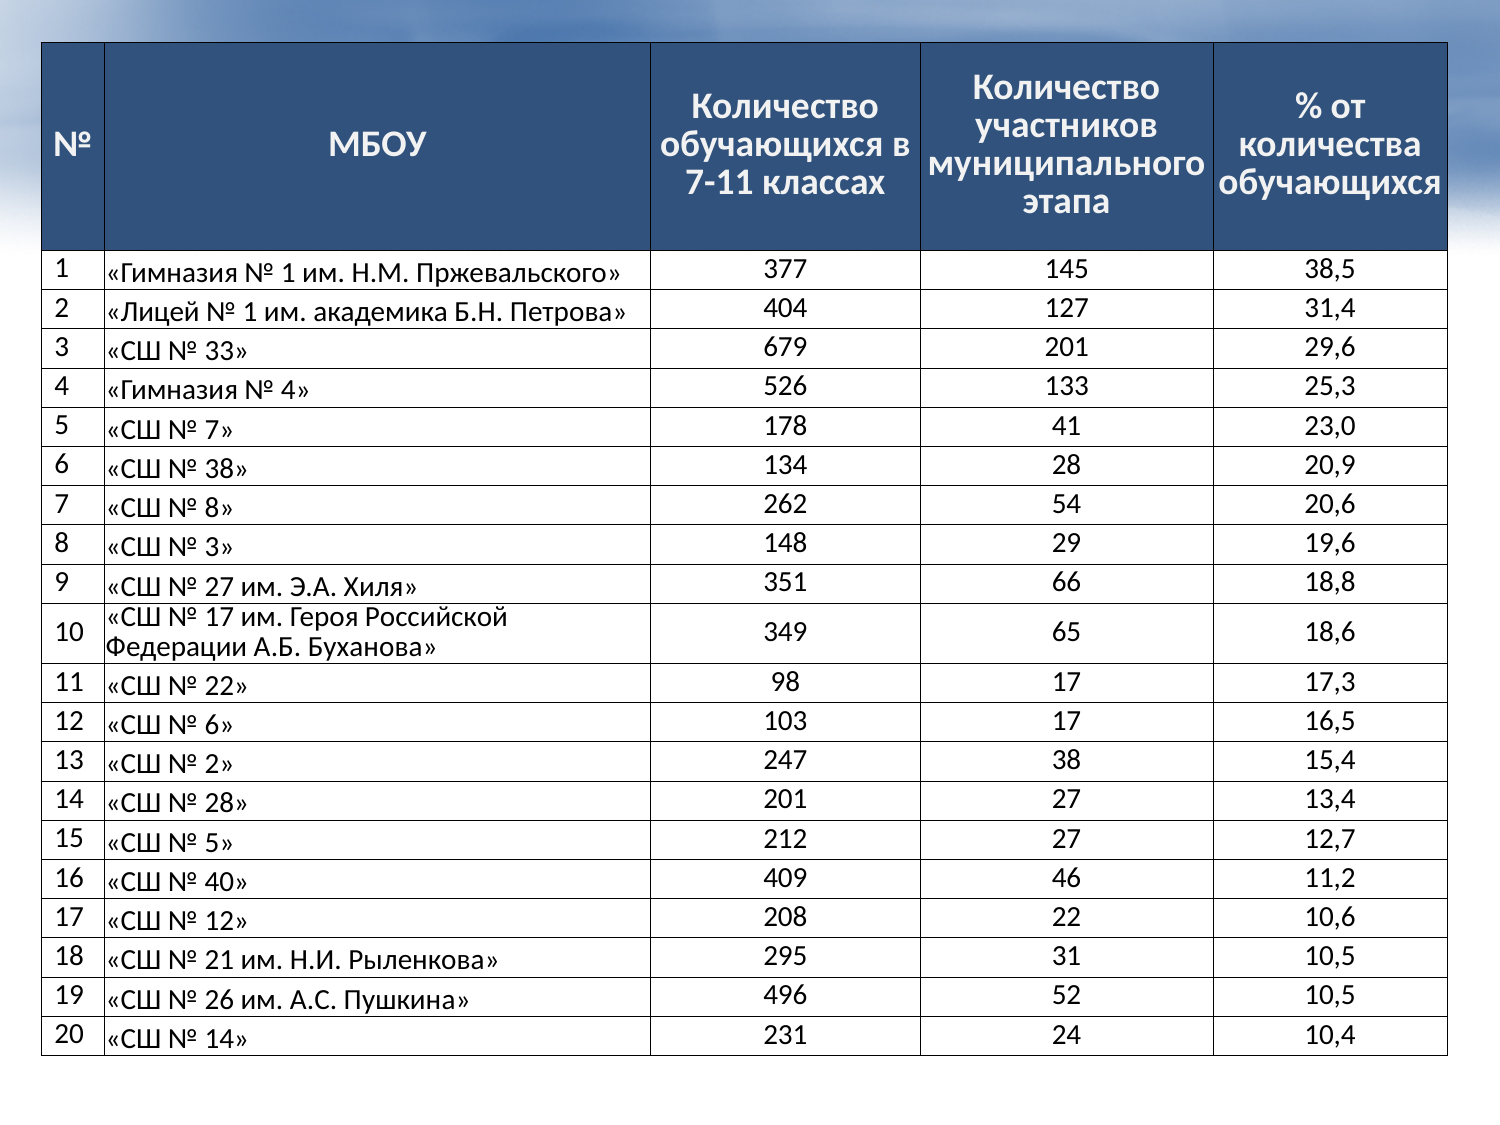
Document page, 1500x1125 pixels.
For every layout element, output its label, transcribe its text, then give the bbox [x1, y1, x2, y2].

table_cell 27 [921, 821, 1213, 859]
table_cell 349 [651, 604, 920, 663]
table_cell 2 [42, 290, 104, 328]
table_cell 133 [921, 369, 1213, 407]
table_cell 41 [921, 408, 1213, 446]
table_cell «СШ № 14» [105, 1017, 650, 1055]
table_cell «СШ № 2» [105, 742, 650, 781]
table_cell 11,2 [1214, 860, 1447, 898]
table_cell 13,4 [1214, 782, 1447, 820]
table_cell 20,9 [1214, 447, 1447, 485]
table_cell 377 [651, 251, 920, 289]
table_cell 29 [921, 525, 1213, 564]
table_cell 31 [921, 938, 1213, 977]
table_cell 145 [921, 251, 1213, 289]
table_cell 12,7 [1214, 821, 1447, 859]
table_cell 409 [651, 860, 920, 898]
table_cell 18 [42, 938, 104, 977]
table_cell 5 [42, 408, 104, 446]
table_cell 16 [42, 860, 104, 898]
table_cell «Гимназия № 1 им. Н.М. Пржевальского» [105, 251, 650, 289]
table_cell 679 [651, 329, 920, 368]
table_cell 15 [42, 821, 104, 859]
table_cell 18,6 [1214, 604, 1447, 663]
table_cell 127 [921, 290, 1213, 328]
table_cell «СШ № 33» [105, 329, 650, 368]
table_cell «СШ № 7» [105, 408, 650, 446]
table_cell 17 [42, 899, 104, 937]
table_cell 98 [651, 664, 920, 702]
table_cell 10 [42, 604, 104, 663]
table_cell 201 [921, 329, 1213, 368]
table_cell 1 [42, 251, 104, 289]
table_cell 262 [651, 486, 920, 524]
table_cell 10,5 [1214, 978, 1447, 1016]
table_cell 6 [42, 447, 104, 485]
table_cell 10,5 [1214, 938, 1447, 977]
table_cell «СШ № 22» [105, 664, 650, 702]
table_cell 22 [921, 899, 1213, 937]
table_cell 20,6 [1214, 486, 1447, 524]
table_cell «СШ № 5» [105, 821, 650, 859]
table_cell «СШ № 28» [105, 782, 650, 820]
table_cell «СШ № 17 им. Героя Российской Федерации А.Б. Буханова» [105, 604, 650, 663]
table_cell 66 [921, 565, 1213, 603]
table_cell 9 [42, 565, 104, 603]
table_cell 38 [921, 742, 1213, 781]
table_cell 8 [42, 525, 104, 564]
table_cell 31,4 [1214, 290, 1447, 328]
picture [0, 0, 1500, 1125]
table_cell 38,5 [1214, 251, 1447, 289]
table_cell 46 [921, 860, 1213, 898]
table_cell «СШ № 26 им. А.С. Пушкина» [105, 978, 650, 1016]
table_cell 29,6 [1214, 329, 1447, 368]
table_header Количество участников муниципального этапа [921, 43, 1213, 250]
table_cell 27 [921, 782, 1213, 820]
table_cell 17,3 [1214, 664, 1447, 702]
table_cell 13 [42, 742, 104, 781]
table_cell 20 [42, 1017, 104, 1055]
table_cell 18,8 [1214, 565, 1447, 603]
table_cell 19 [42, 978, 104, 1016]
table_cell 295 [651, 938, 920, 977]
table_cell 11 [42, 664, 104, 702]
table_cell 201 [651, 782, 920, 820]
table_cell 496 [651, 978, 920, 1016]
table_cell «СШ № 38» [105, 447, 650, 485]
table_cell 17 [921, 703, 1213, 741]
table_cell «СШ № 12» [105, 899, 650, 937]
table_cell «СШ № 8» [105, 486, 650, 524]
table_cell «СШ № 27 им. Э.А. Хиля» [105, 565, 650, 603]
table_cell 404 [651, 290, 920, 328]
table_cell 148 [651, 525, 920, 564]
table_cell 247 [651, 742, 920, 781]
table_cell 178 [651, 408, 920, 446]
table_cell 17 [921, 664, 1213, 702]
table_cell «Лицей № 1 им. академика Б.Н. Петрова» [105, 290, 650, 328]
table_cell 12 [42, 703, 104, 741]
table_header МБОУ [105, 43, 650, 250]
table_cell 54 [921, 486, 1213, 524]
table_cell «Гимназия № 4» [105, 369, 650, 407]
table_cell 14 [42, 782, 104, 820]
table_cell 134 [651, 447, 920, 485]
table_header № [42, 43, 104, 250]
table_cell 15,4 [1214, 742, 1447, 781]
table_cell 28 [921, 447, 1213, 485]
table_cell 351 [651, 565, 920, 603]
table_cell 208 [651, 899, 920, 937]
table_cell 212 [651, 821, 920, 859]
table_cell 103 [651, 703, 920, 741]
table_cell 3 [42, 329, 104, 368]
table_cell 10,4 [1214, 1017, 1447, 1055]
table_cell 10,6 [1214, 899, 1447, 937]
table_cell 19,6 [1214, 525, 1447, 564]
table_cell 16,5 [1214, 703, 1447, 741]
table_cell 4 [42, 369, 104, 407]
table_header % от количества обучающихся [1214, 43, 1447, 250]
table_header Количество обучающихся в 7-11 классах [651, 43, 920, 250]
table_cell 526 [651, 369, 920, 407]
table_cell «СШ № 6» [105, 703, 650, 741]
table_cell 52 [921, 978, 1213, 1016]
table_cell 231 [651, 1017, 920, 1055]
table_cell 7 [42, 486, 104, 524]
table_cell «СШ № 3» [105, 525, 650, 564]
table_cell 23,0 [1214, 408, 1447, 446]
table_cell 24 [921, 1017, 1213, 1055]
table_cell «СШ № 21 им. Н.И. Рыленкова» [105, 938, 650, 977]
table_cell 65 [921, 604, 1213, 663]
table_cell 25,3 [1214, 369, 1447, 407]
table_cell «СШ № 40» [105, 860, 650, 898]
